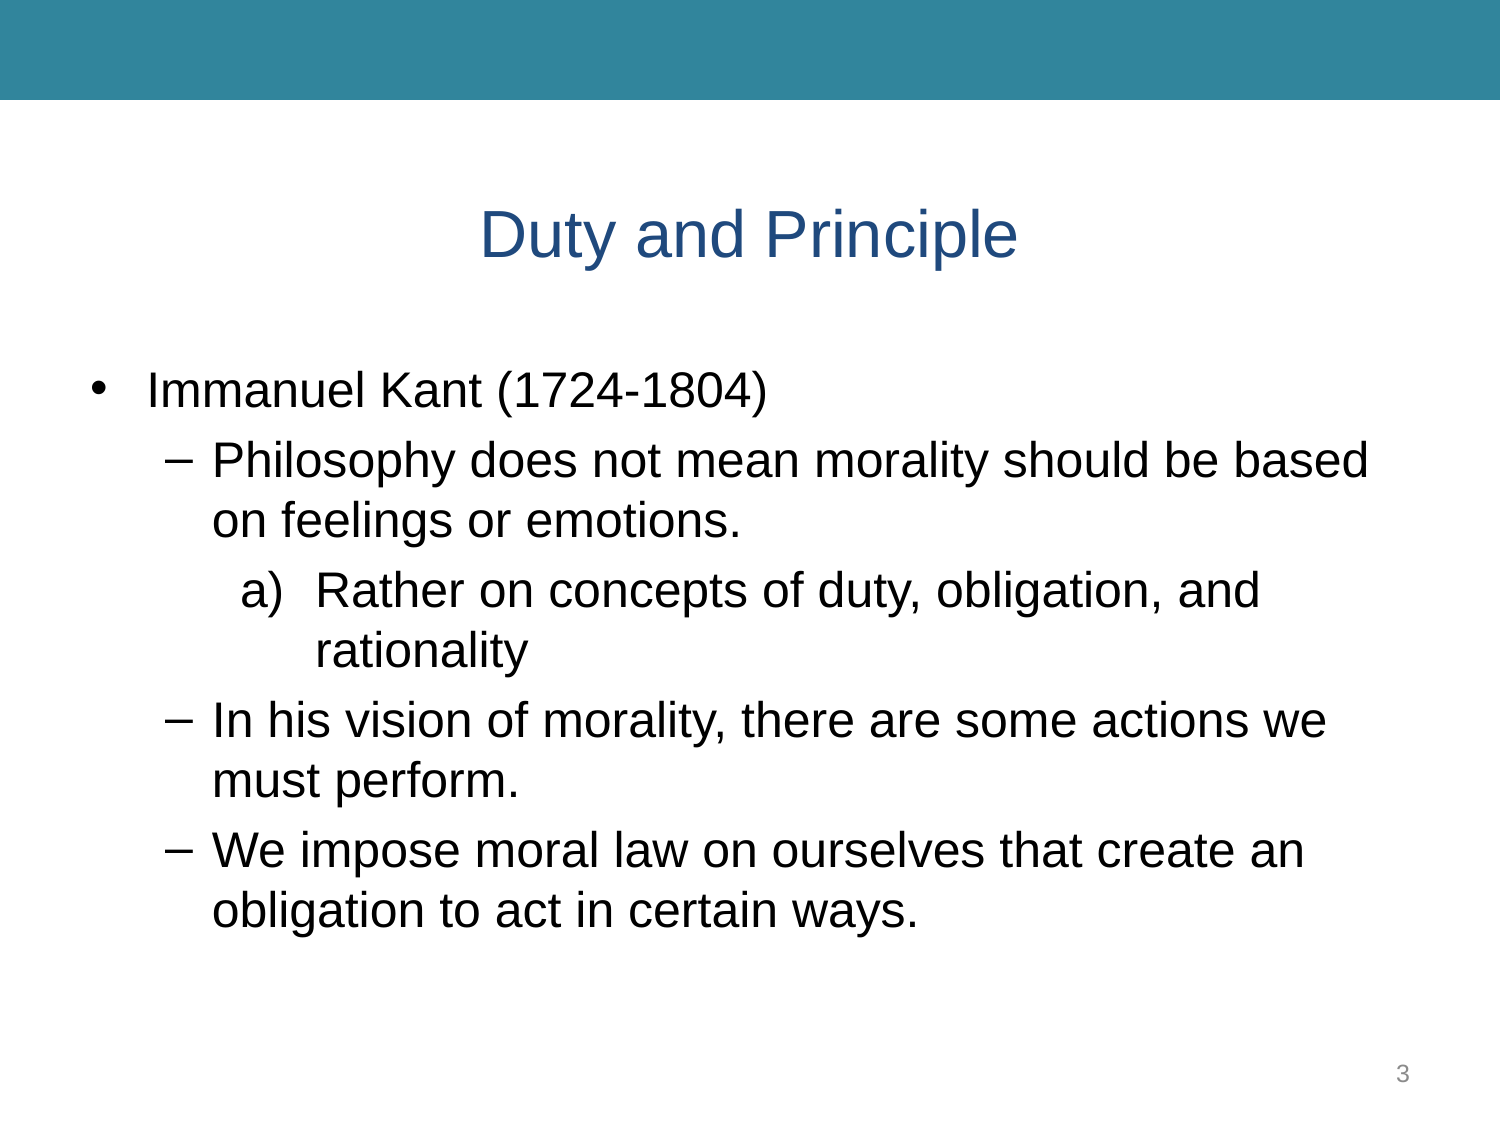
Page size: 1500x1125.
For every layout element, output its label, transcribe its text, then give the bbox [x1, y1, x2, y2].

list Immanuel Kant (1724-1804) Philosophy does not mean morality should be based on feelings or emotions. Rather on concepts of duty, obligation, and rationality In his vision of morality, there are some actions we must perform. We impose moral law on ourselves that create an obligation to act in certain ways. [75, 350, 1425, 1005]
slide_number 3 [1350, 1042, 1425, 1103]
title Duty and Principle [75, 137, 1425, 325]
